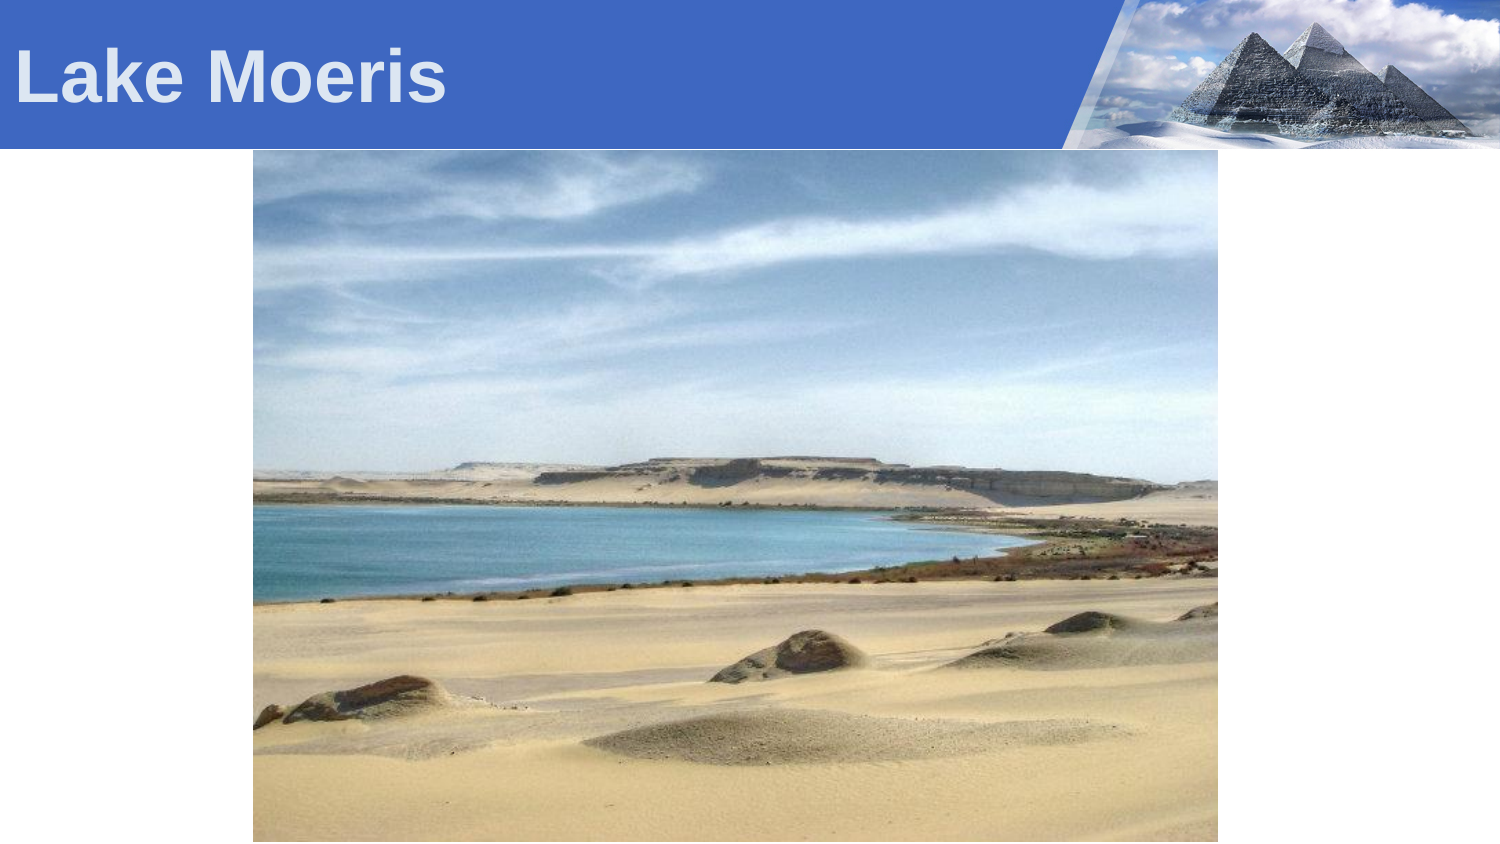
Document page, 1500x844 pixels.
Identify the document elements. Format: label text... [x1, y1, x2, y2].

title Lake Moeris [0, 0, 1500, 146]
picture [0, 146, 1500, 844]
